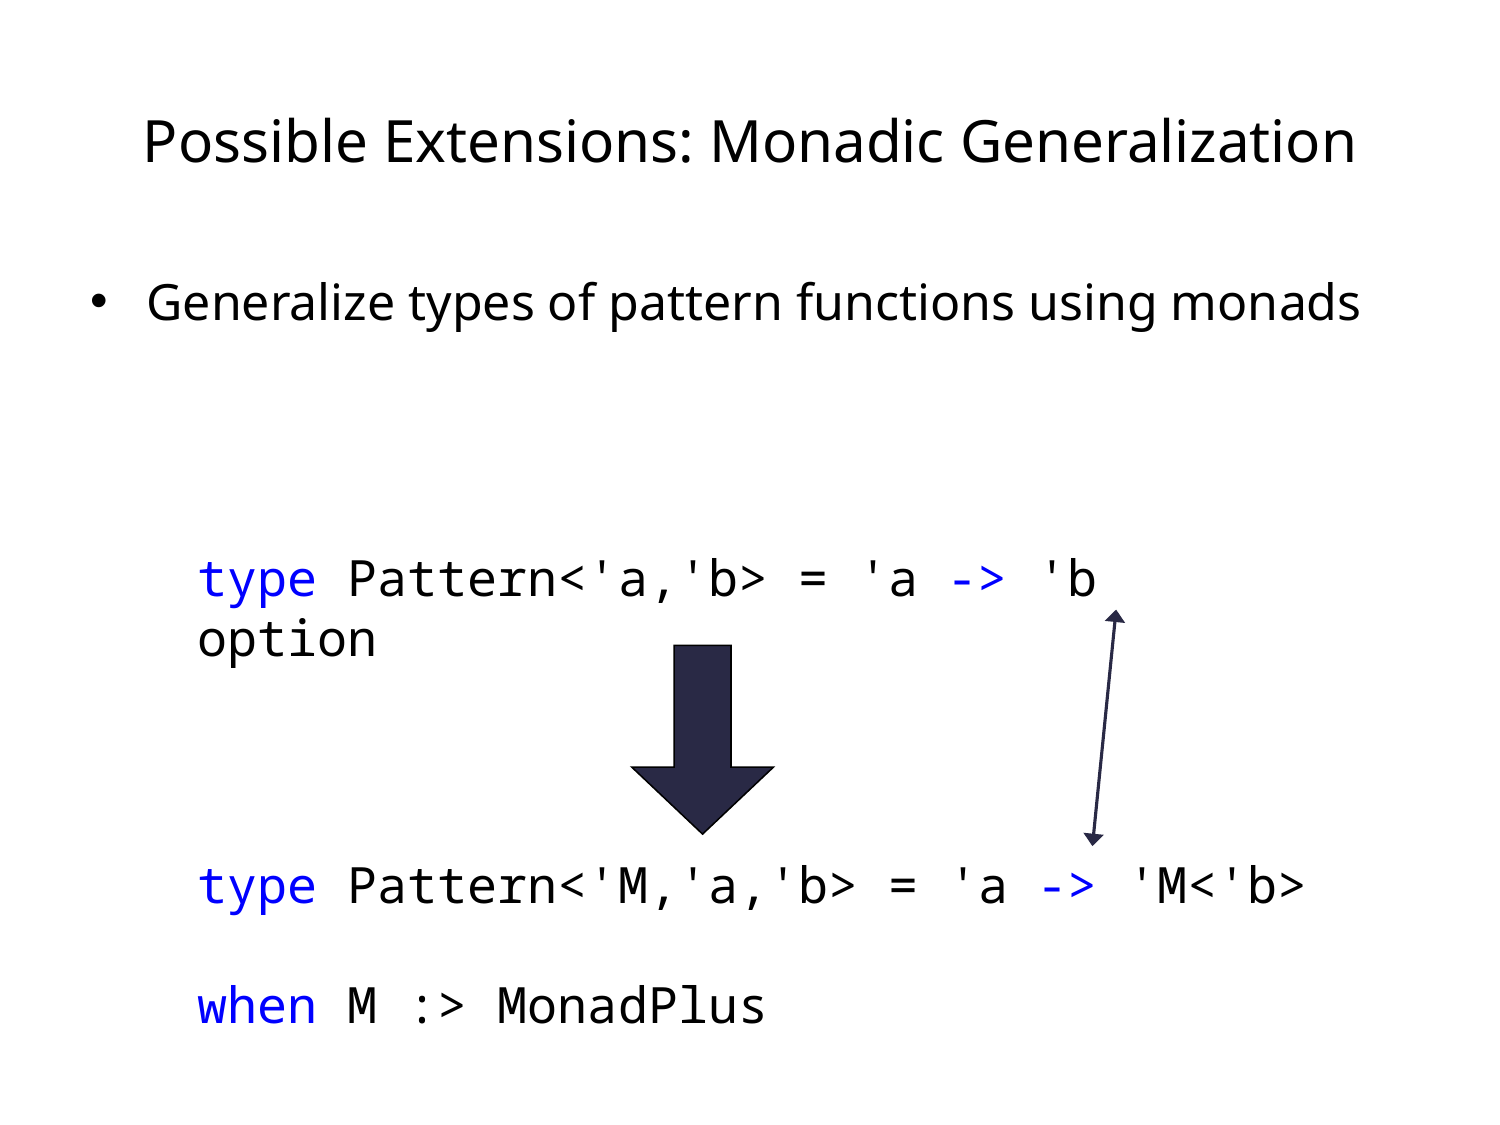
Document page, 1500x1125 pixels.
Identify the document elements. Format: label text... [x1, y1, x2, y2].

title Possible Extensions: Monadic Generalization [74, 44, 1426, 233]
text_box [1083, 609, 1126, 847]
text_box type Pattern<'a,'b> = 'a -> 'b option [183, 538, 1294, 674]
list Generalize types of pattern functions using monads [74, 262, 1426, 1006]
text_box [631, 645, 774, 835]
text_box type Pattern<'M,'a,'b> = 'a -> 'M<'b> when M :> MonadPlus [183, 846, 1329, 1041]
